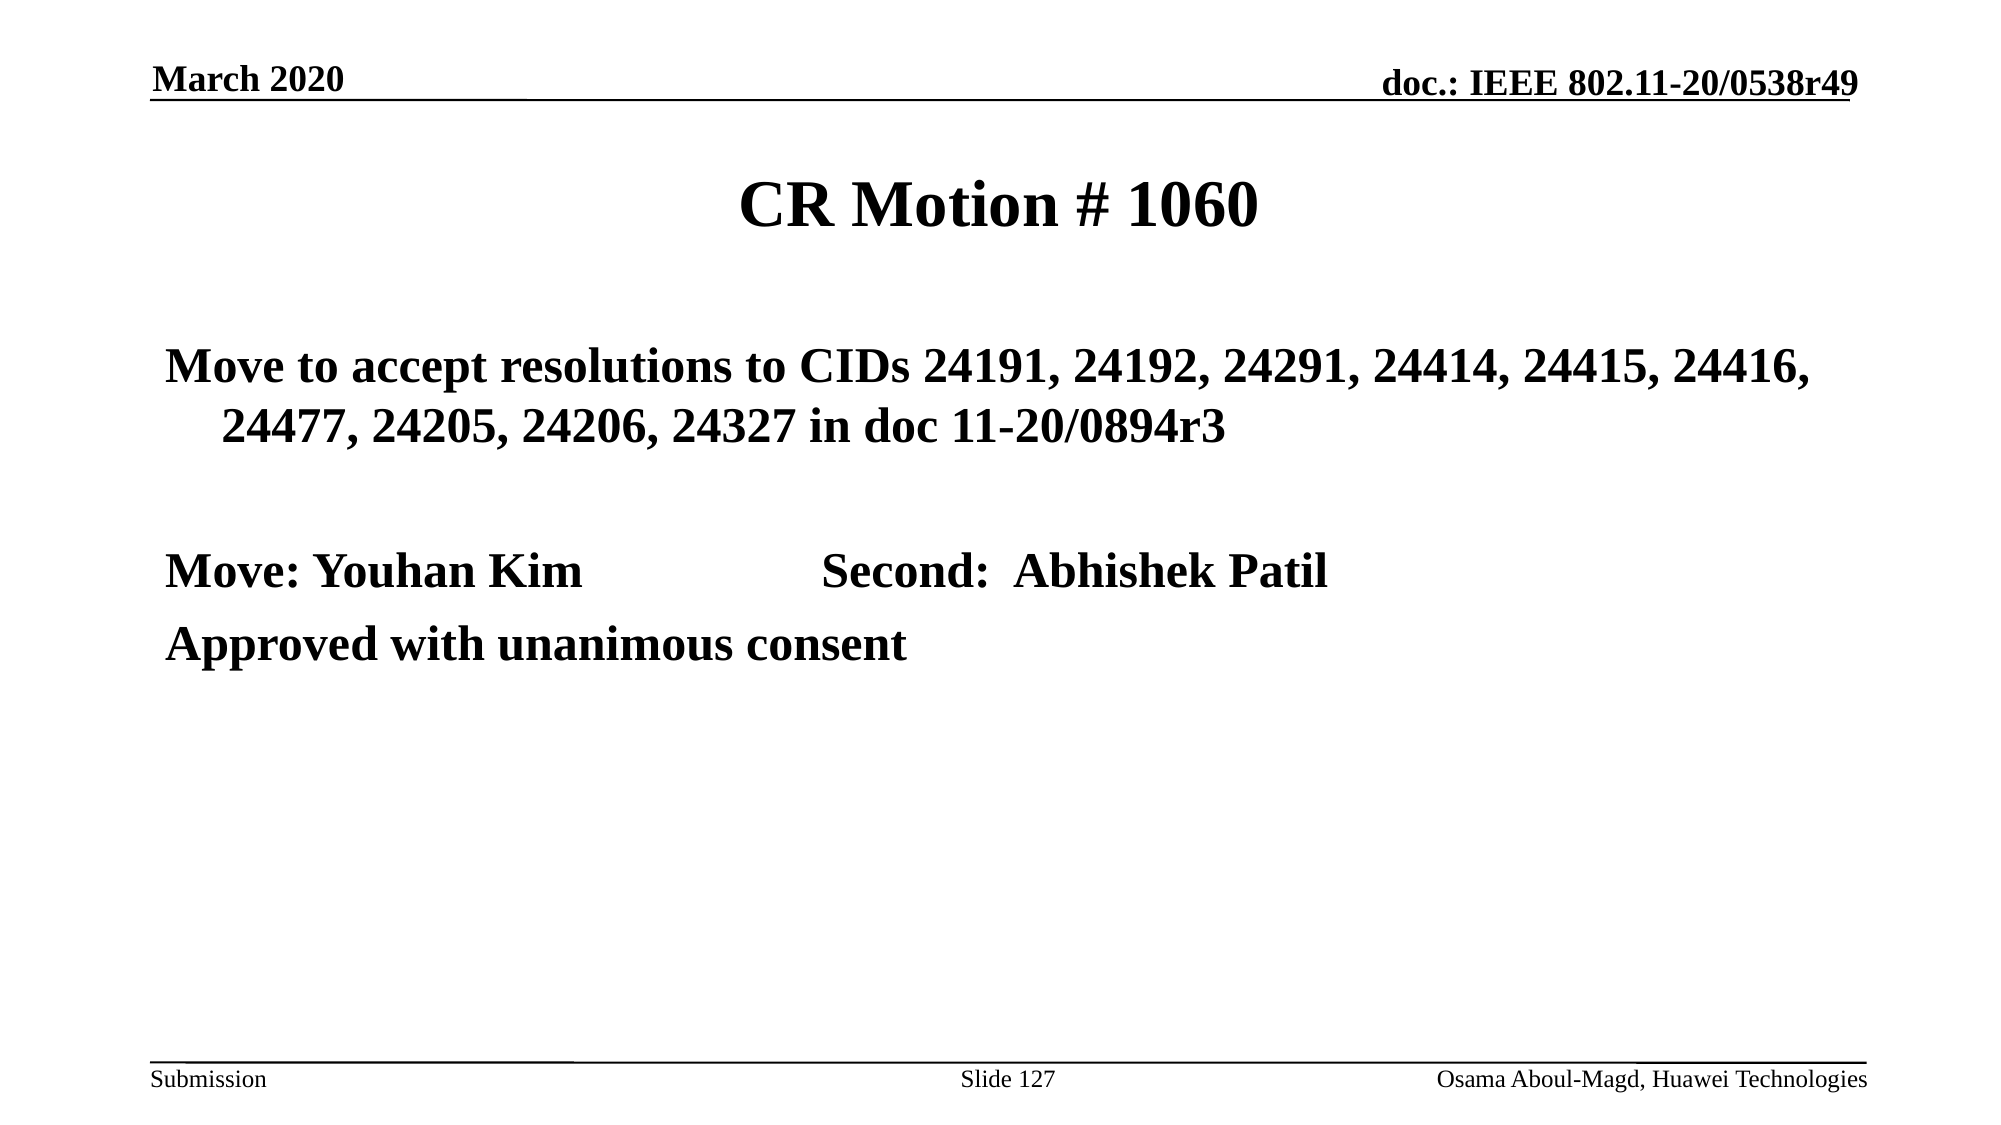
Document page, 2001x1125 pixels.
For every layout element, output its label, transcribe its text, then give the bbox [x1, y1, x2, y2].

slide_number Slide 127 [950, 1061, 1067, 1123]
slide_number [152, 54, 563, 100]
footer Osama Aboul-Magd, Huawei Technologies [1171, 1061, 1869, 1093]
title CR Motion # 1060 [149, 112, 1850, 288]
list Move to accept resolutions to CIDs 24191, 24192, 24291, 24414, 24415, 24416, 24477, 24205, 24206, 24327 in doc 11-20/0894r3 Move: Youhan Kim Second: Abhishek Patil Approved with unanimous consent [149, 324, 1850, 1000]
